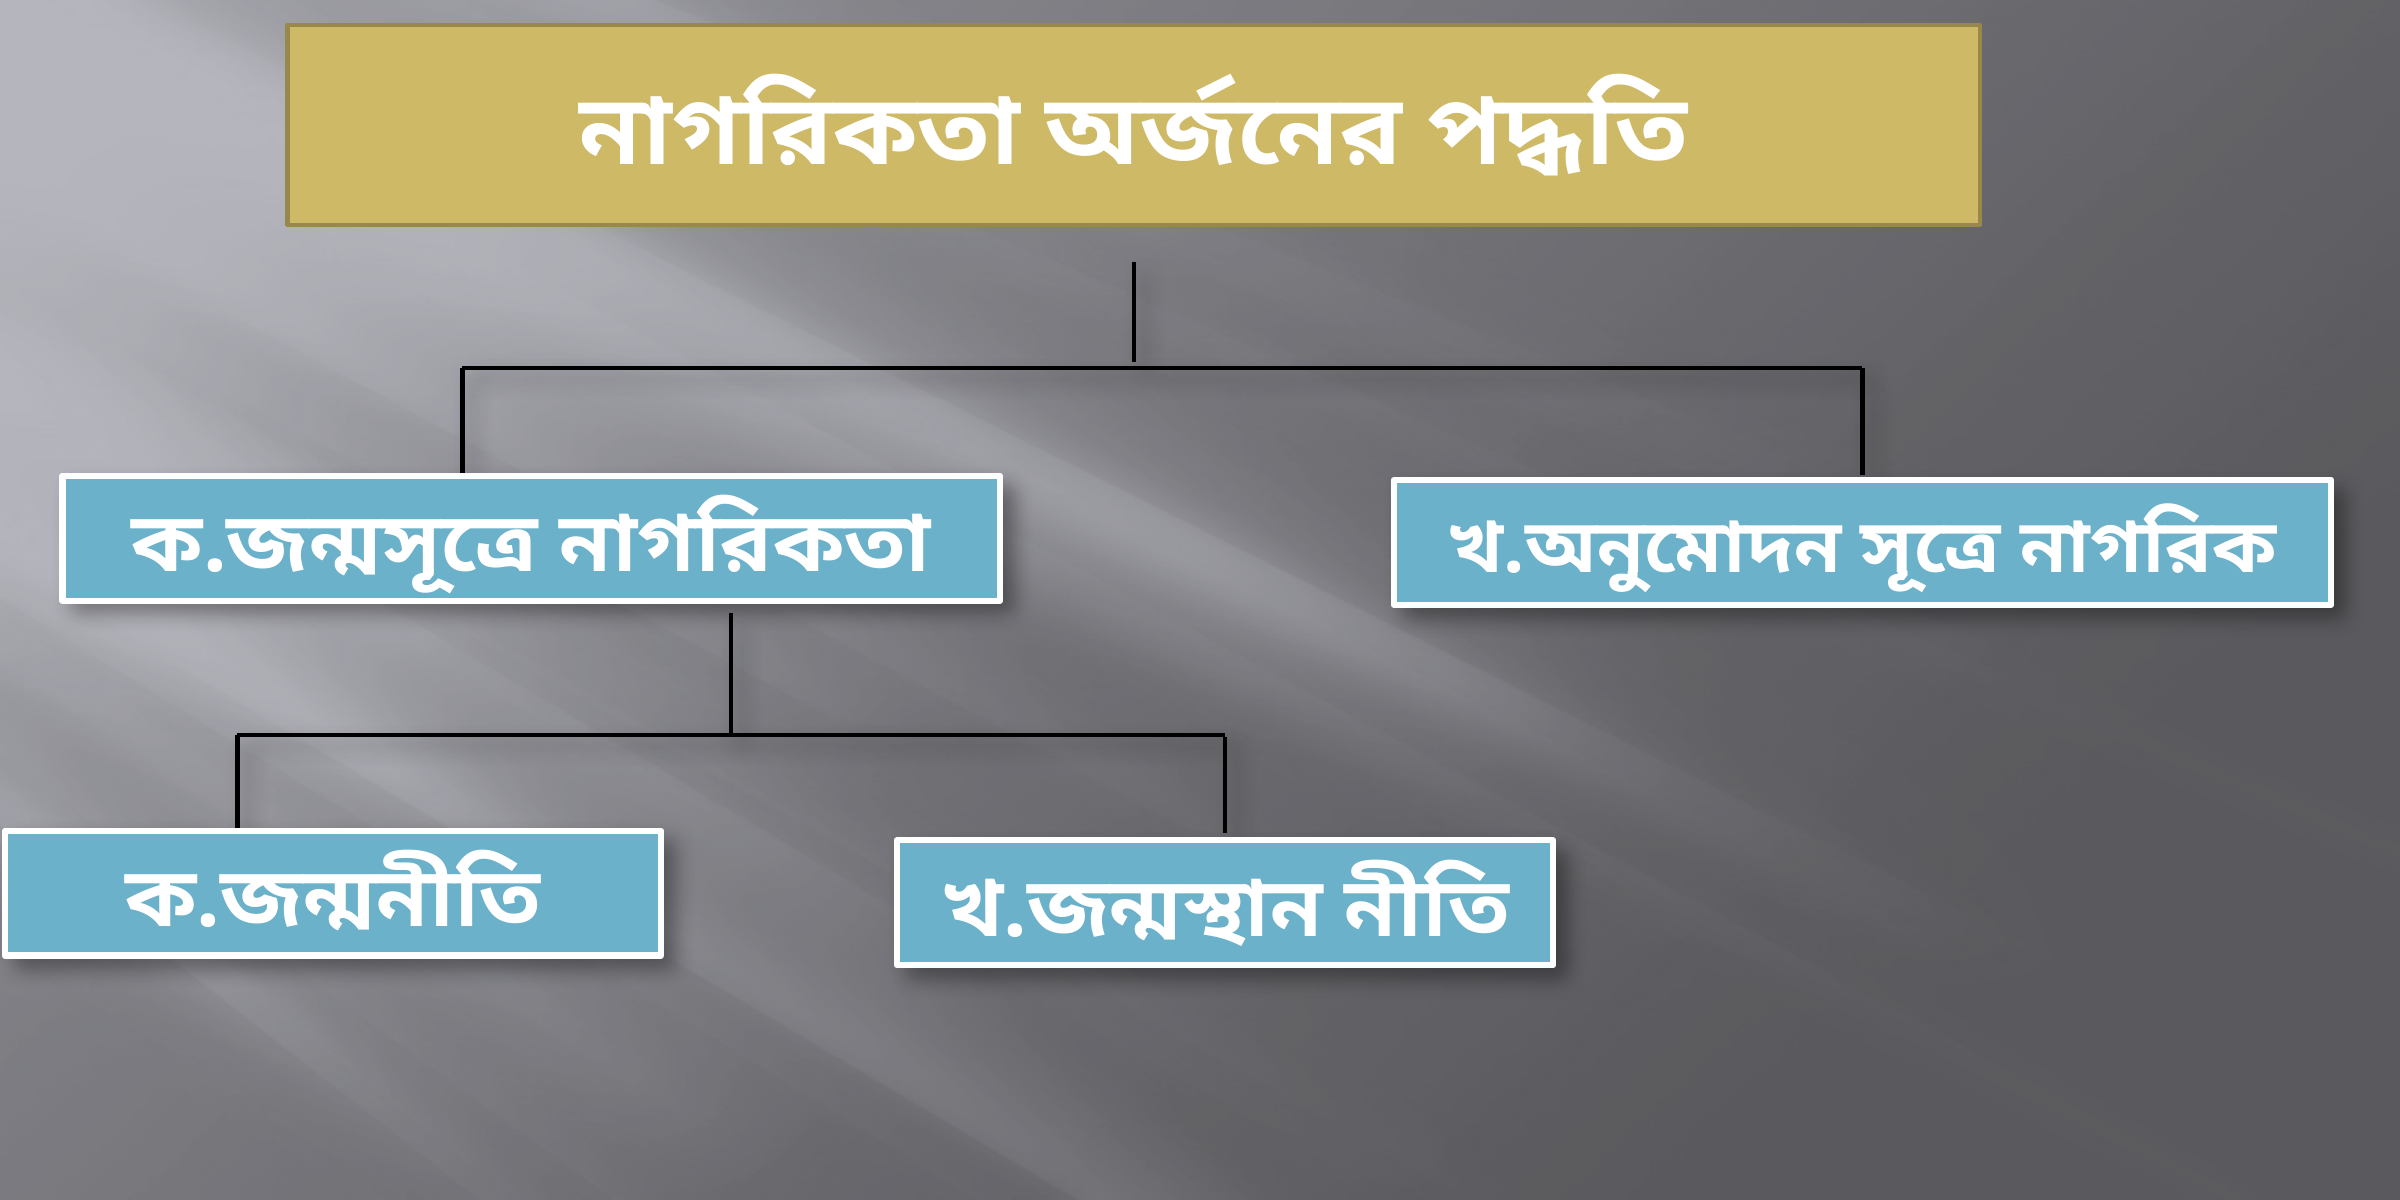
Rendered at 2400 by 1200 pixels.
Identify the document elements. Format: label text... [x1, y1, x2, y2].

text_box ক.জন্মসূত্রে নাগরিকতা [59, 473, 1003, 604]
text_box ক.জন্মনীতি [2, 828, 664, 959]
text_box খ.অনুমোদন সূত্রে নাগরিক [1391, 477, 2334, 608]
title নাগরিকতা অর্জনের পদ্ধতি [285, 23, 1982, 227]
text_box খ.জন্মস্থান নীতি [894, 837, 1556, 968]
